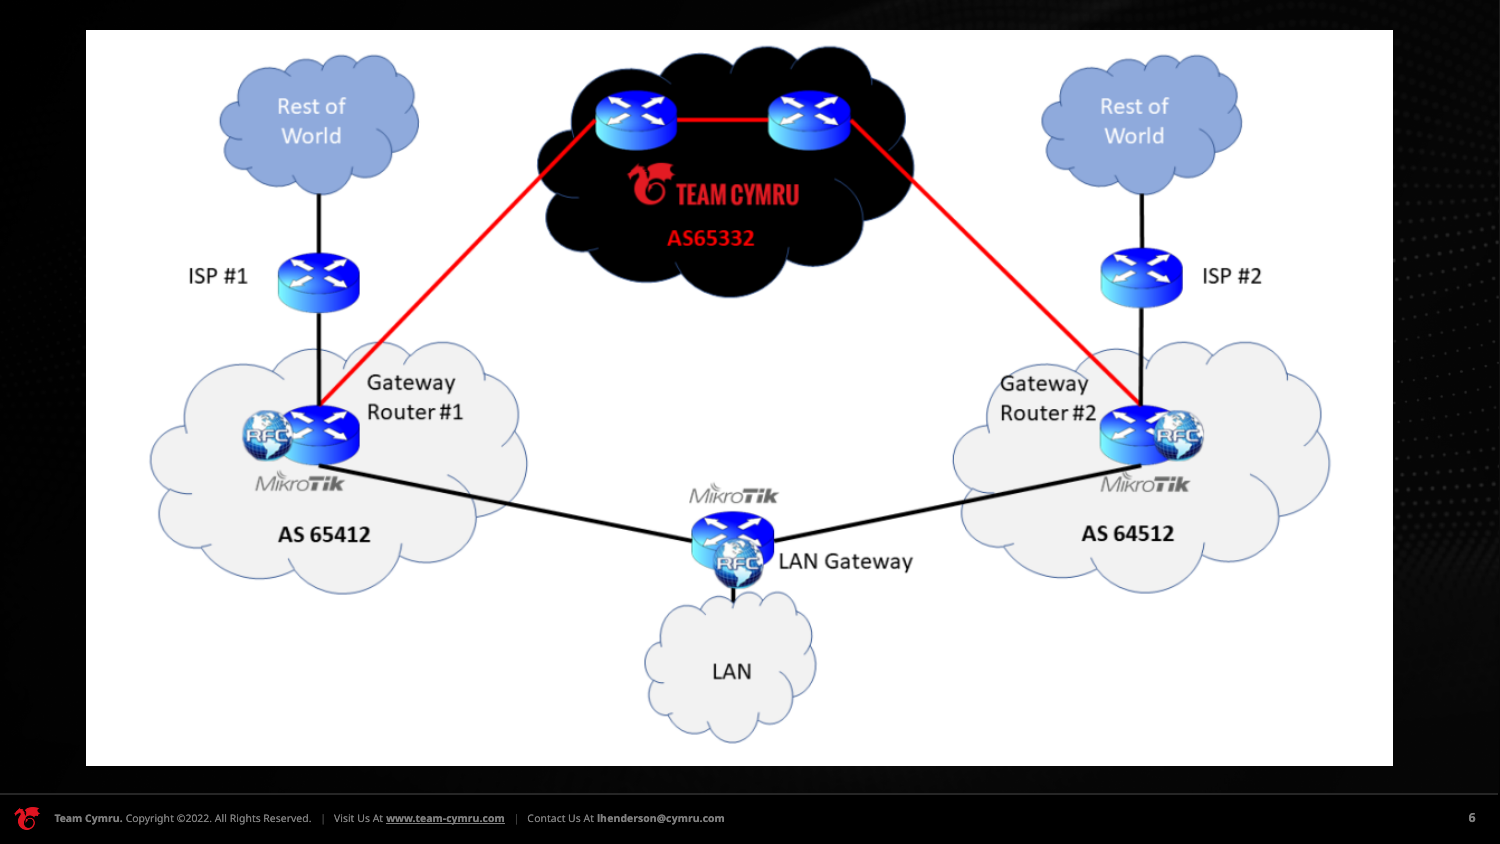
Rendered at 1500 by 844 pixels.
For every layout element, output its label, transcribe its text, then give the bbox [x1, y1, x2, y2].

picture [14, 807, 41, 830]
slide_number 6 [1444, 793, 1500, 844]
picture [0, 0, 1499, 793]
